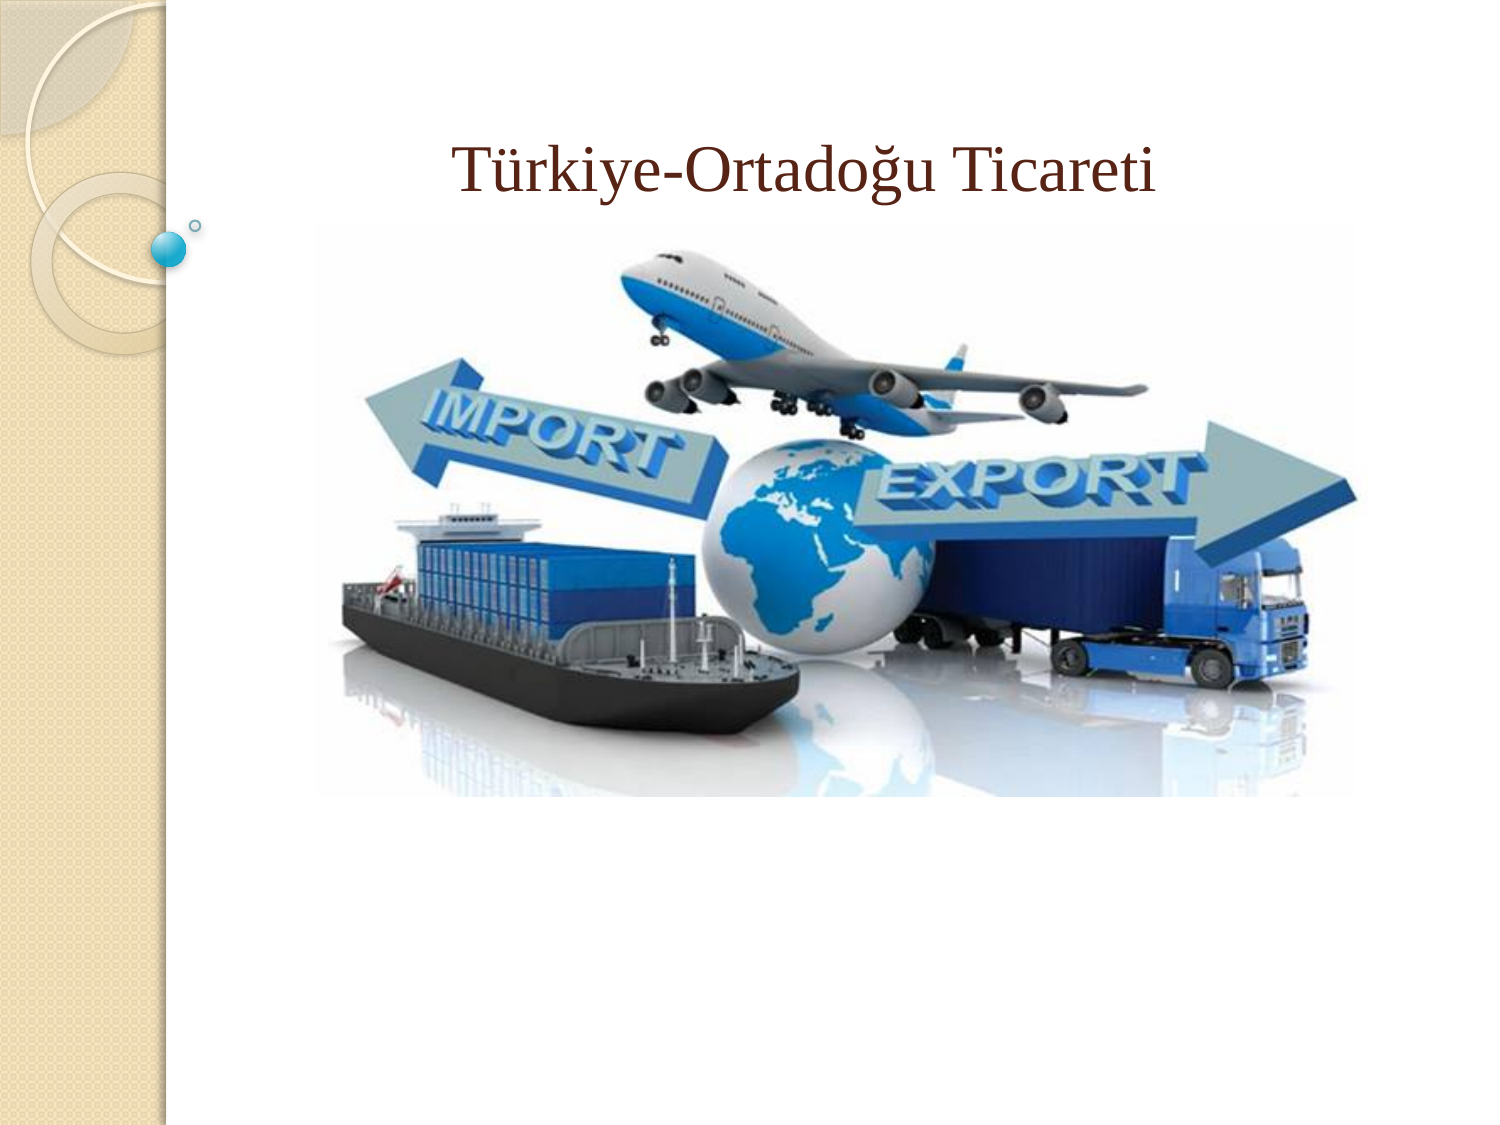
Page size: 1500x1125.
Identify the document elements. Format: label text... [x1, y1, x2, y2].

picture [234, 222, 1449, 798]
title Türkiye-Ortadoğu Ticareti [175, 105, 1451, 214]
